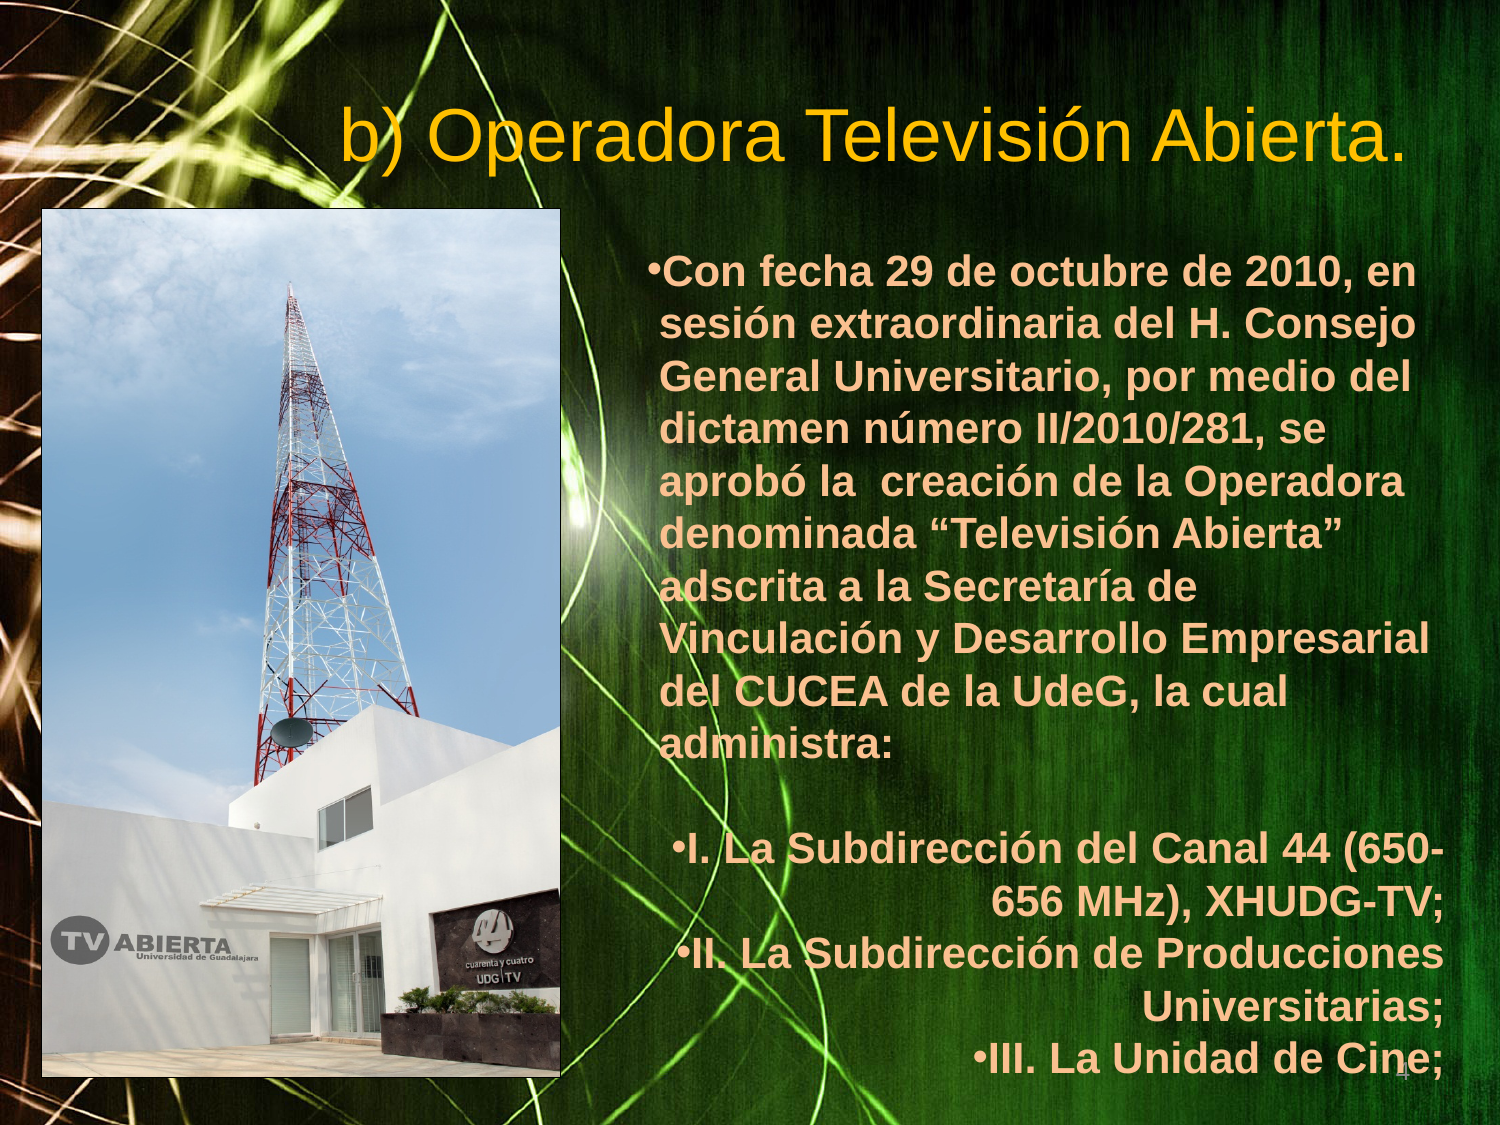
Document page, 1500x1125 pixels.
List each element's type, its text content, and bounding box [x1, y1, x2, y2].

title b) Operadora Televisión Abierta. [75, 30, 1425, 233]
slide_number 4 [1074, 1042, 1425, 1103]
list Con fecha 29 de octubre de 2010, en sesión extraordinaria del H. Consejo General Universitario, por medio del dictamen número II/2010/281, se aprobó la creación de la Operadora denominada “Televisión Abierta” adscrita a la Secretaría de Vinculación y Desarrollo Empresarial del CUCEA de la UdeG, la cual administra: I. La Subdirección del Canal 44 (650-656 MHz), XHUDG-TV; II. La Subdirección de Producciones Universitarias; III. La Unidad de Cine; [631, 234, 1461, 1125]
picture [0, 0, 1500, 1125]
